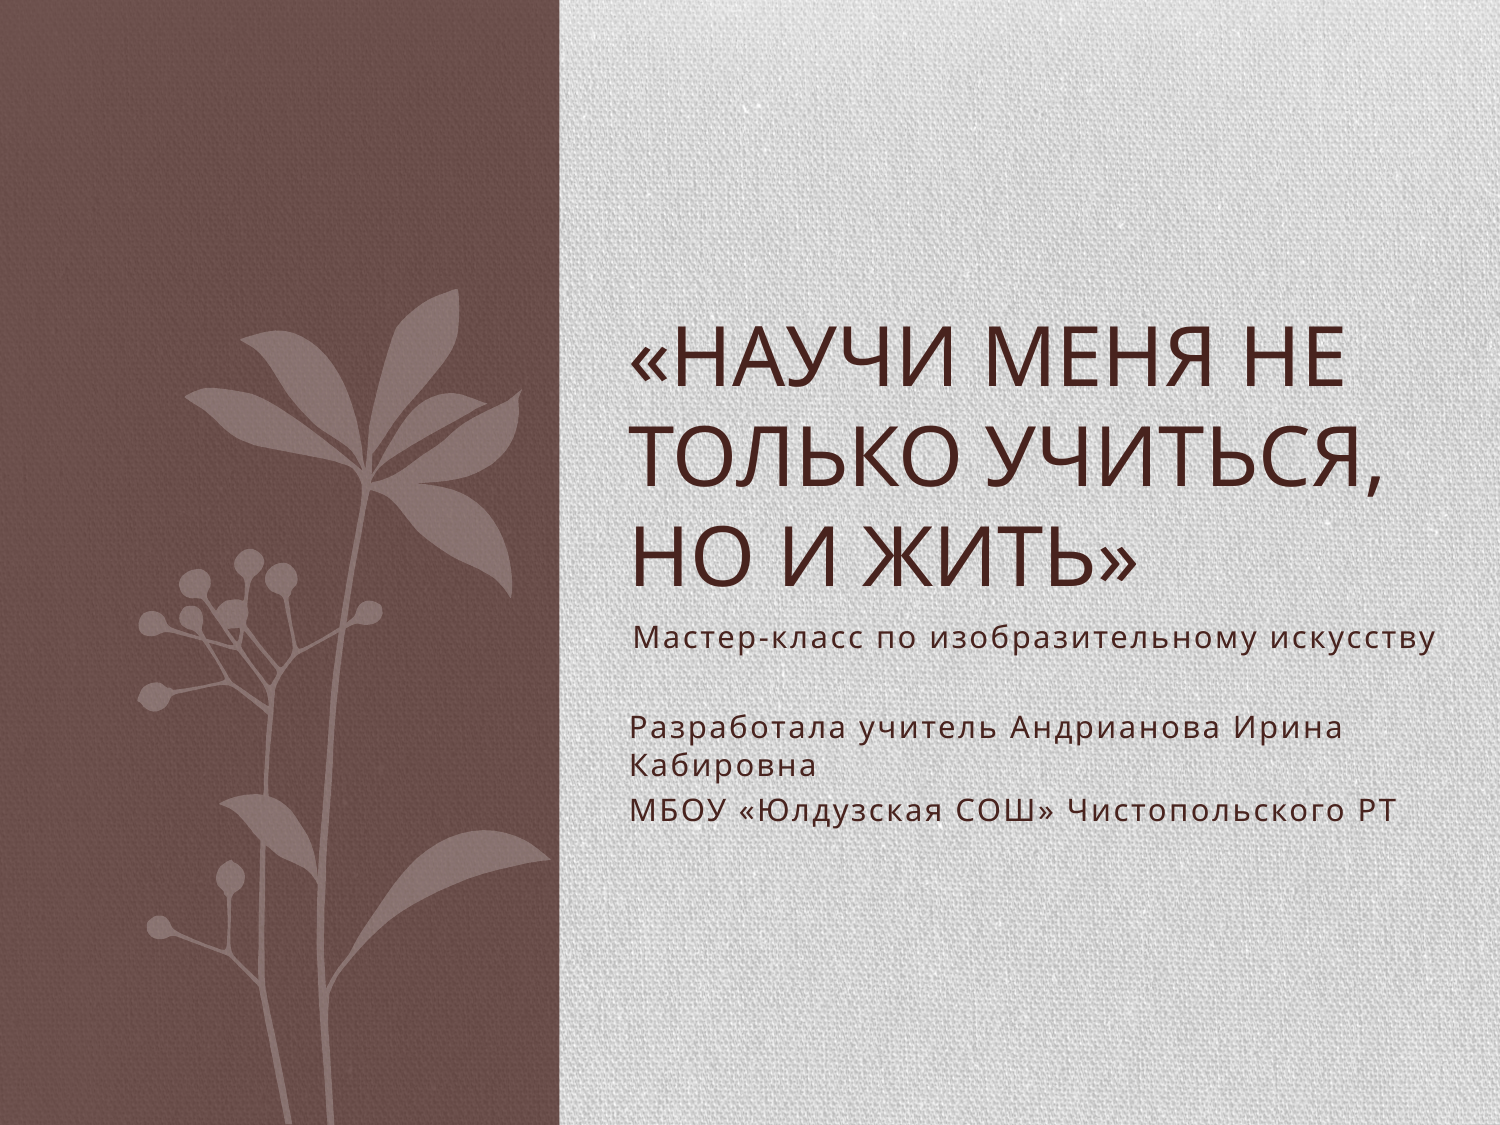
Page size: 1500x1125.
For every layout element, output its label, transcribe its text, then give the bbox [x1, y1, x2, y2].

subtitle Мастер-класс по изобразительному искусству Разработала учитель Андрианова Ирина Кабировна МБОУ «Юлдузская СОШ» Чистопольского РТ [614, 611, 1454, 870]
title «Научи меня не только учиться, но и жить» [613, 232, 1454, 611]
